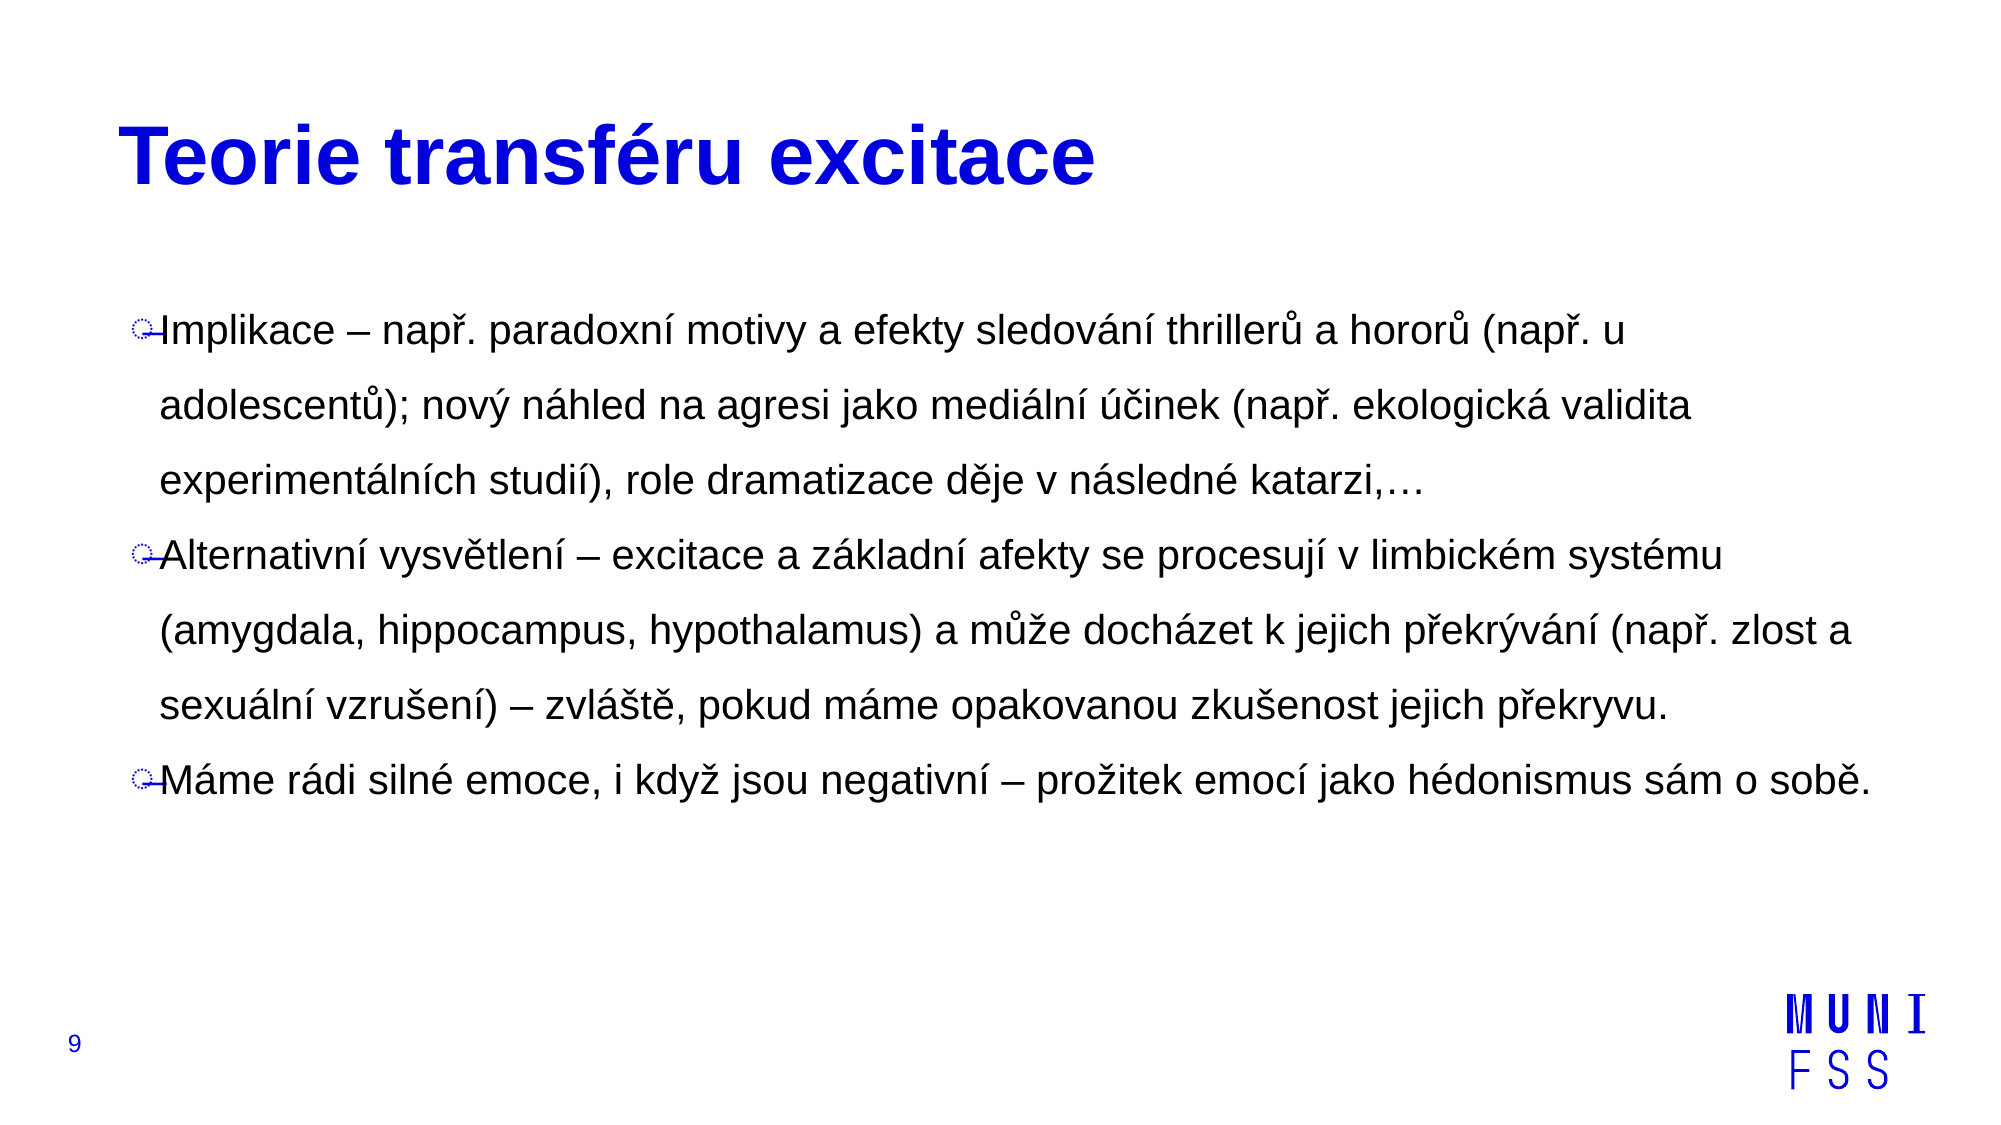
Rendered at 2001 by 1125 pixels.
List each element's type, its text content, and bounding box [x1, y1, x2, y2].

title Teorie transféru excitace [118, 118, 1883, 193]
list Implikace – např. paradoxní motivy a efekty sledování thrillerů a hororů (např. u adolescentů); nový náhled na agresi jako mediální účinek (např. ekologická validita experimentálních studií), role dramatizace děje v následné katarzi,… Alternativní vysvětlení – excitace a základní afekty se procesují v limbickém systému (amygdala, hippocampus, hypothalamus) a může docházet k jejich překrývání (např. zlost a sexuální vzrušení) – zvláště, pokud máme opakovanou zkušenost jejich překryvu. Máme rádi silné emoce, i když jsou negativní – prožitek emocí jako hédonismus sám o sobě. [118, 277, 1883, 957]
slide_number 9 [67, 1021, 110, 1063]
